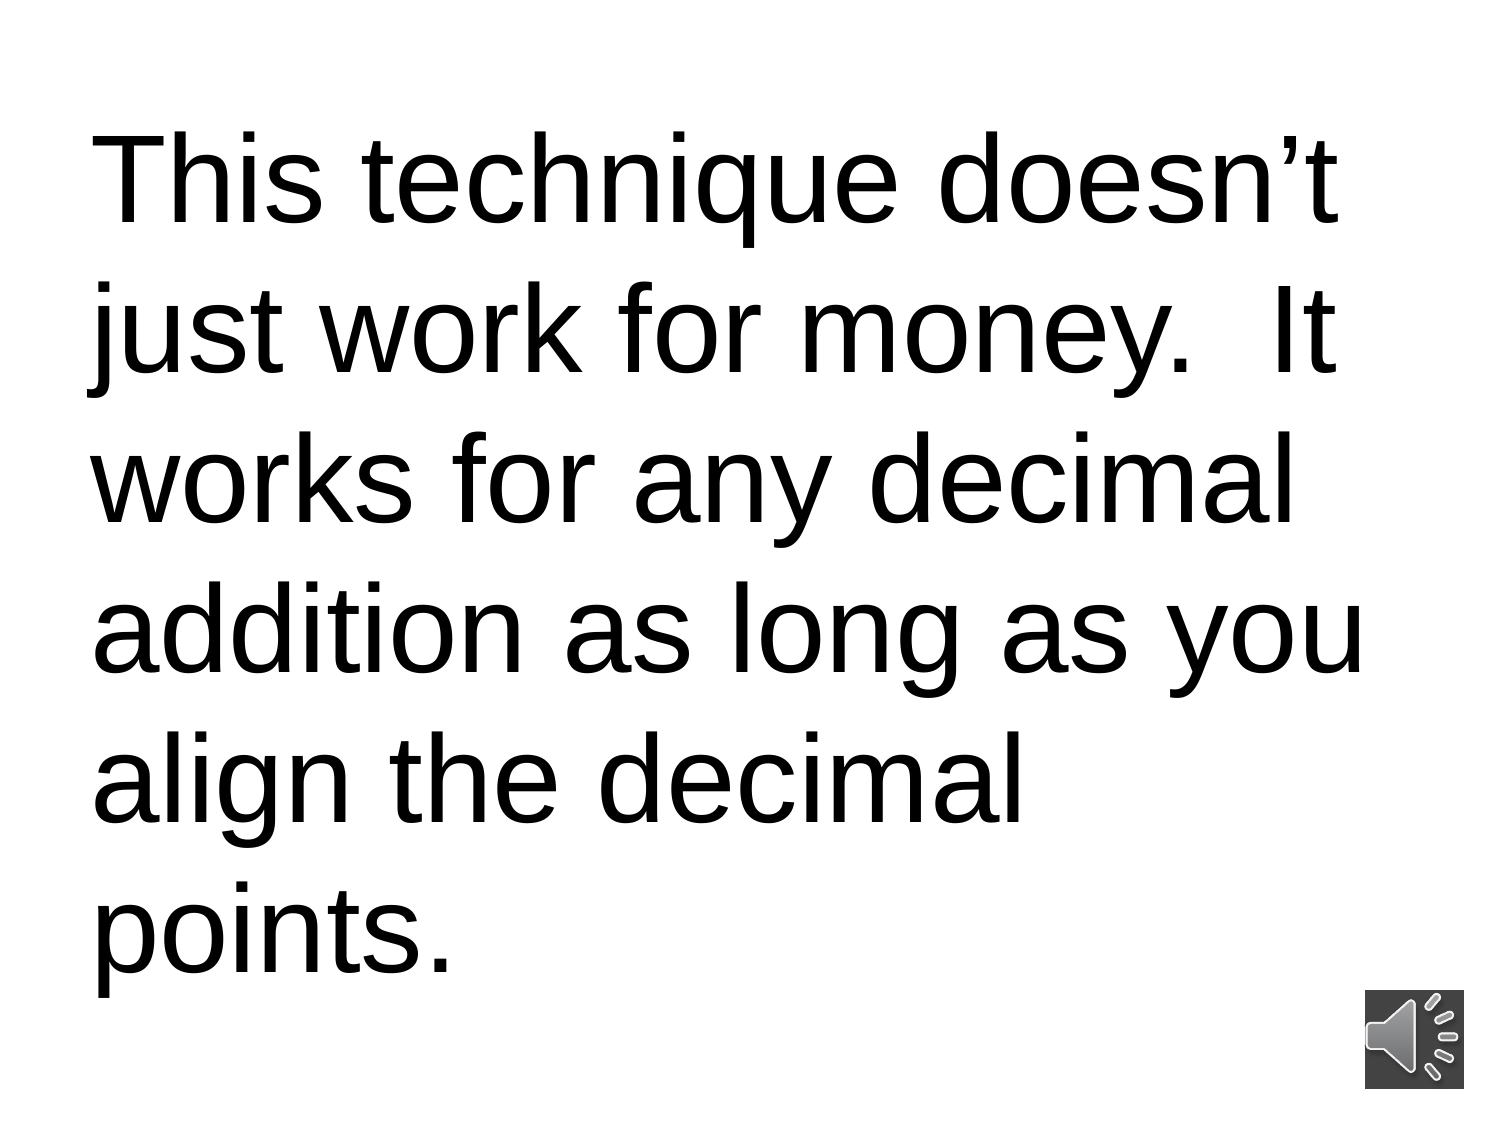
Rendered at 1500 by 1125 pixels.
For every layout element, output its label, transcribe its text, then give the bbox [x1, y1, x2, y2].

list This technique doesn’t just work for money. It works for any decimal addition as long as you align the decimal points. [75, 90, 1425, 1005]
picture [1364, 989, 1465, 1090]
